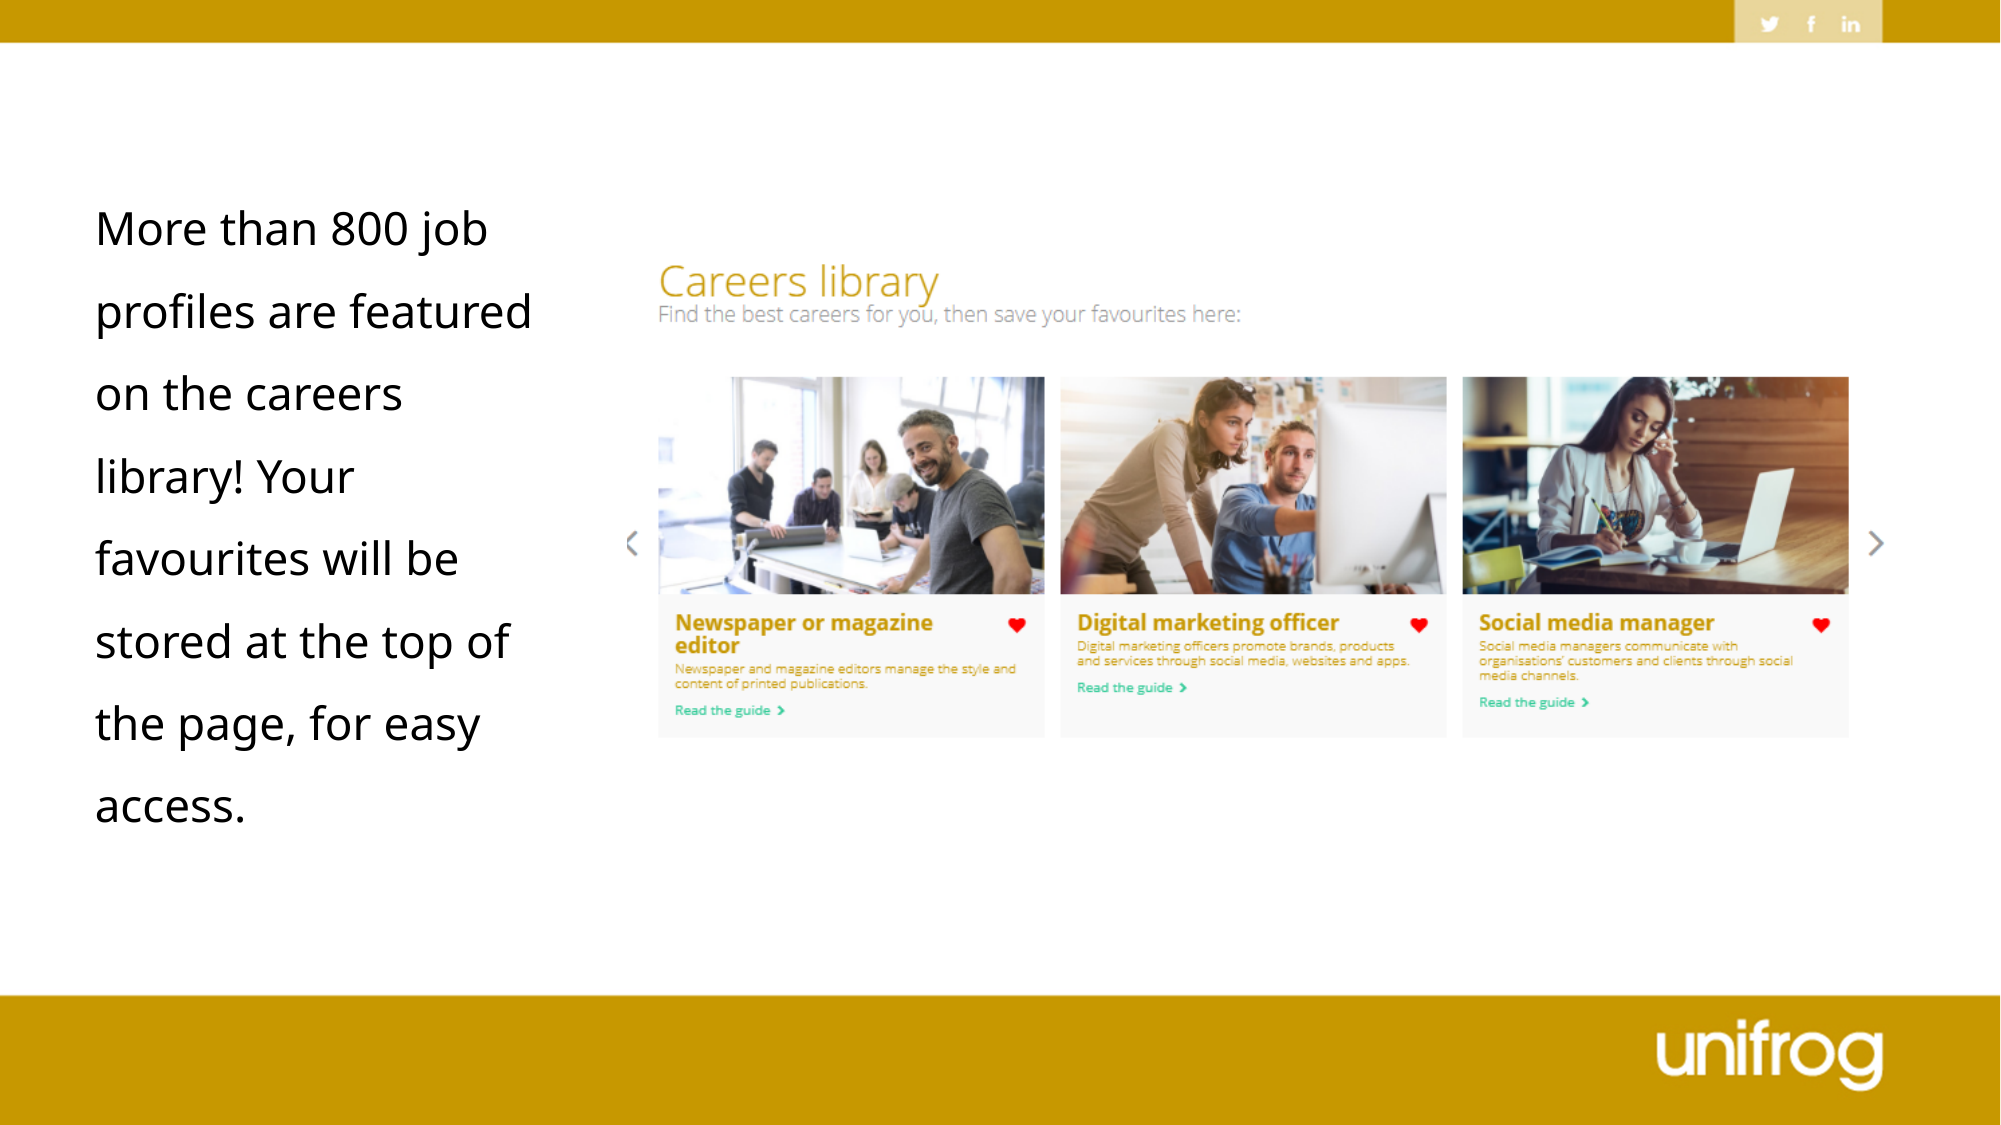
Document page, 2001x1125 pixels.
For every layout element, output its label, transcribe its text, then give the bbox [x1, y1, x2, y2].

picture [0, 0, 2001, 1125]
text_box More than 800 job profiles are featured on the careers library! Your favourites will be stored at the top of the page, for easy access. [80, 165, 571, 840]
